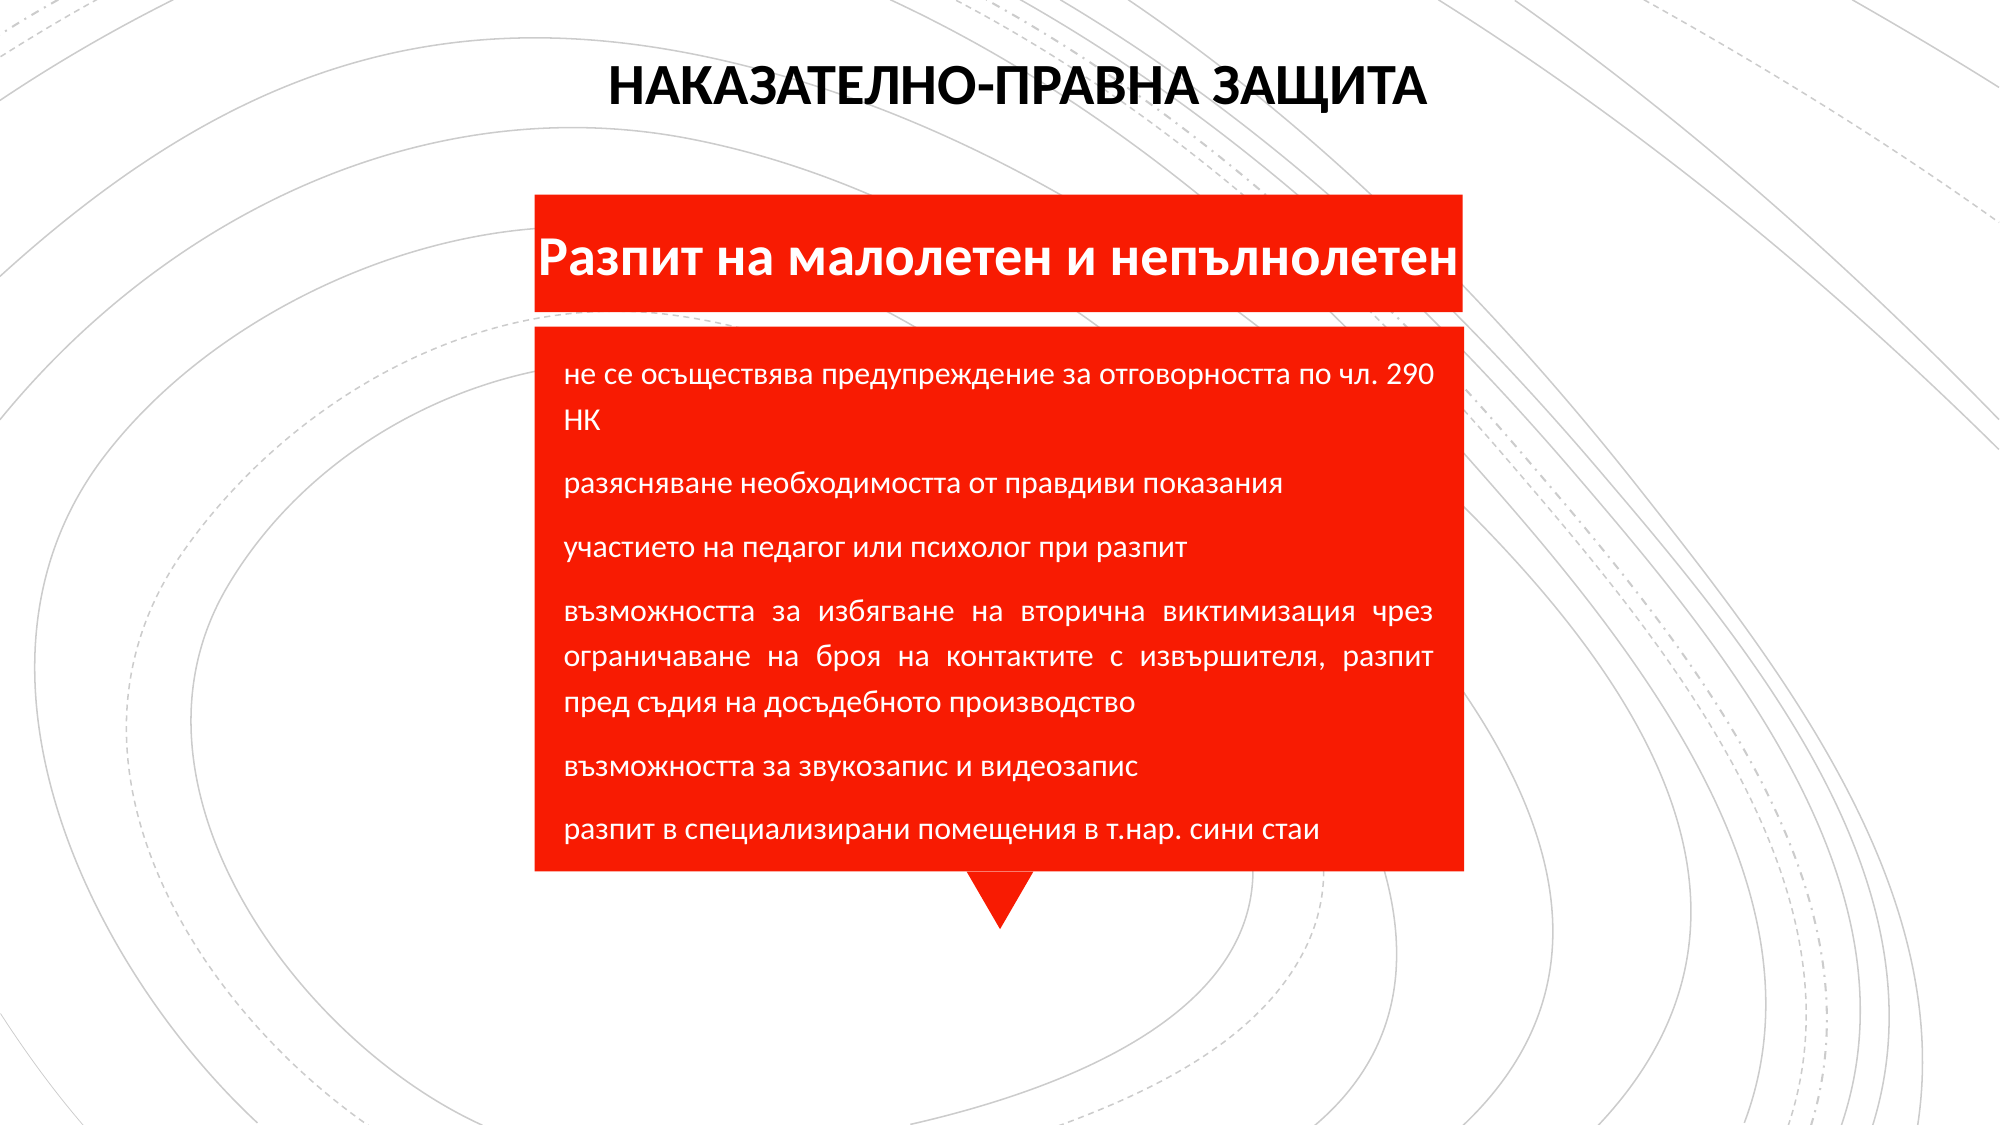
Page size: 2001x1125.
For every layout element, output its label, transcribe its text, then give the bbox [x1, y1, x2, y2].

text_box Разпит на малолетен и непълнолетен [523, 211, 1518, 294]
list не се осъществява предупреждение за отговорността по чл. 290 НК разясняване необходимостта от правдиви показания участието на педагог или психолог при разпит възможността за избягване на вторична виктимизация чрез ограничаване на броя на контактите с извършителя, разпит пред съдия на досъдебното производство възможността за звукозапис и видеозапис разпит в специализирани помещения в т.нар. сини стаи [548, 345, 1450, 858]
text_box НАКАЗАТЕЛНО-ПРАВНА ЗАЩИТА [594, 38, 2000, 124]
